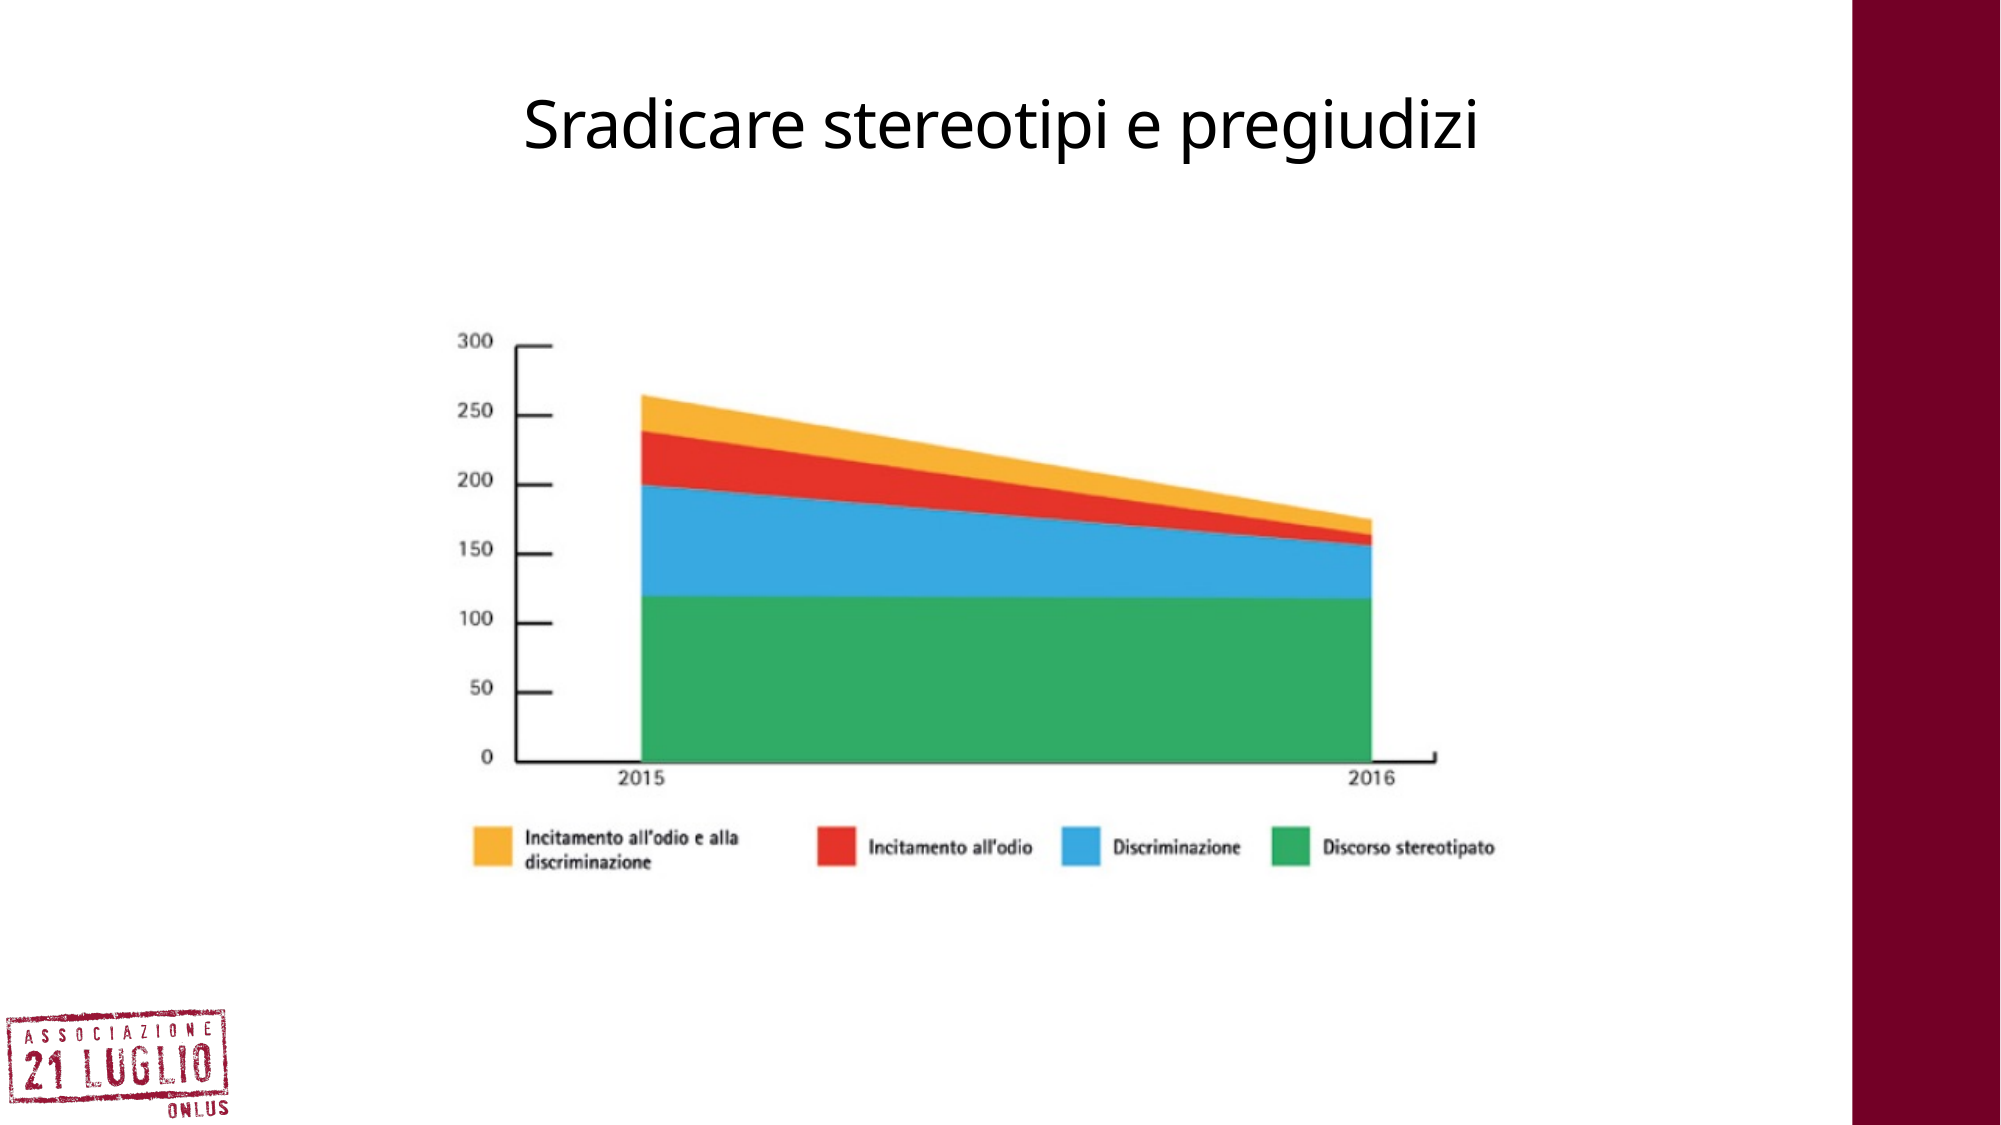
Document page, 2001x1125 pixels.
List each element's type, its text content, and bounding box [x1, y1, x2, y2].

picture [0, 1004, 240, 1123]
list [440, 314, 1540, 905]
title Sradicare stereotipi e pregiudizi [206, 60, 1797, 171]
